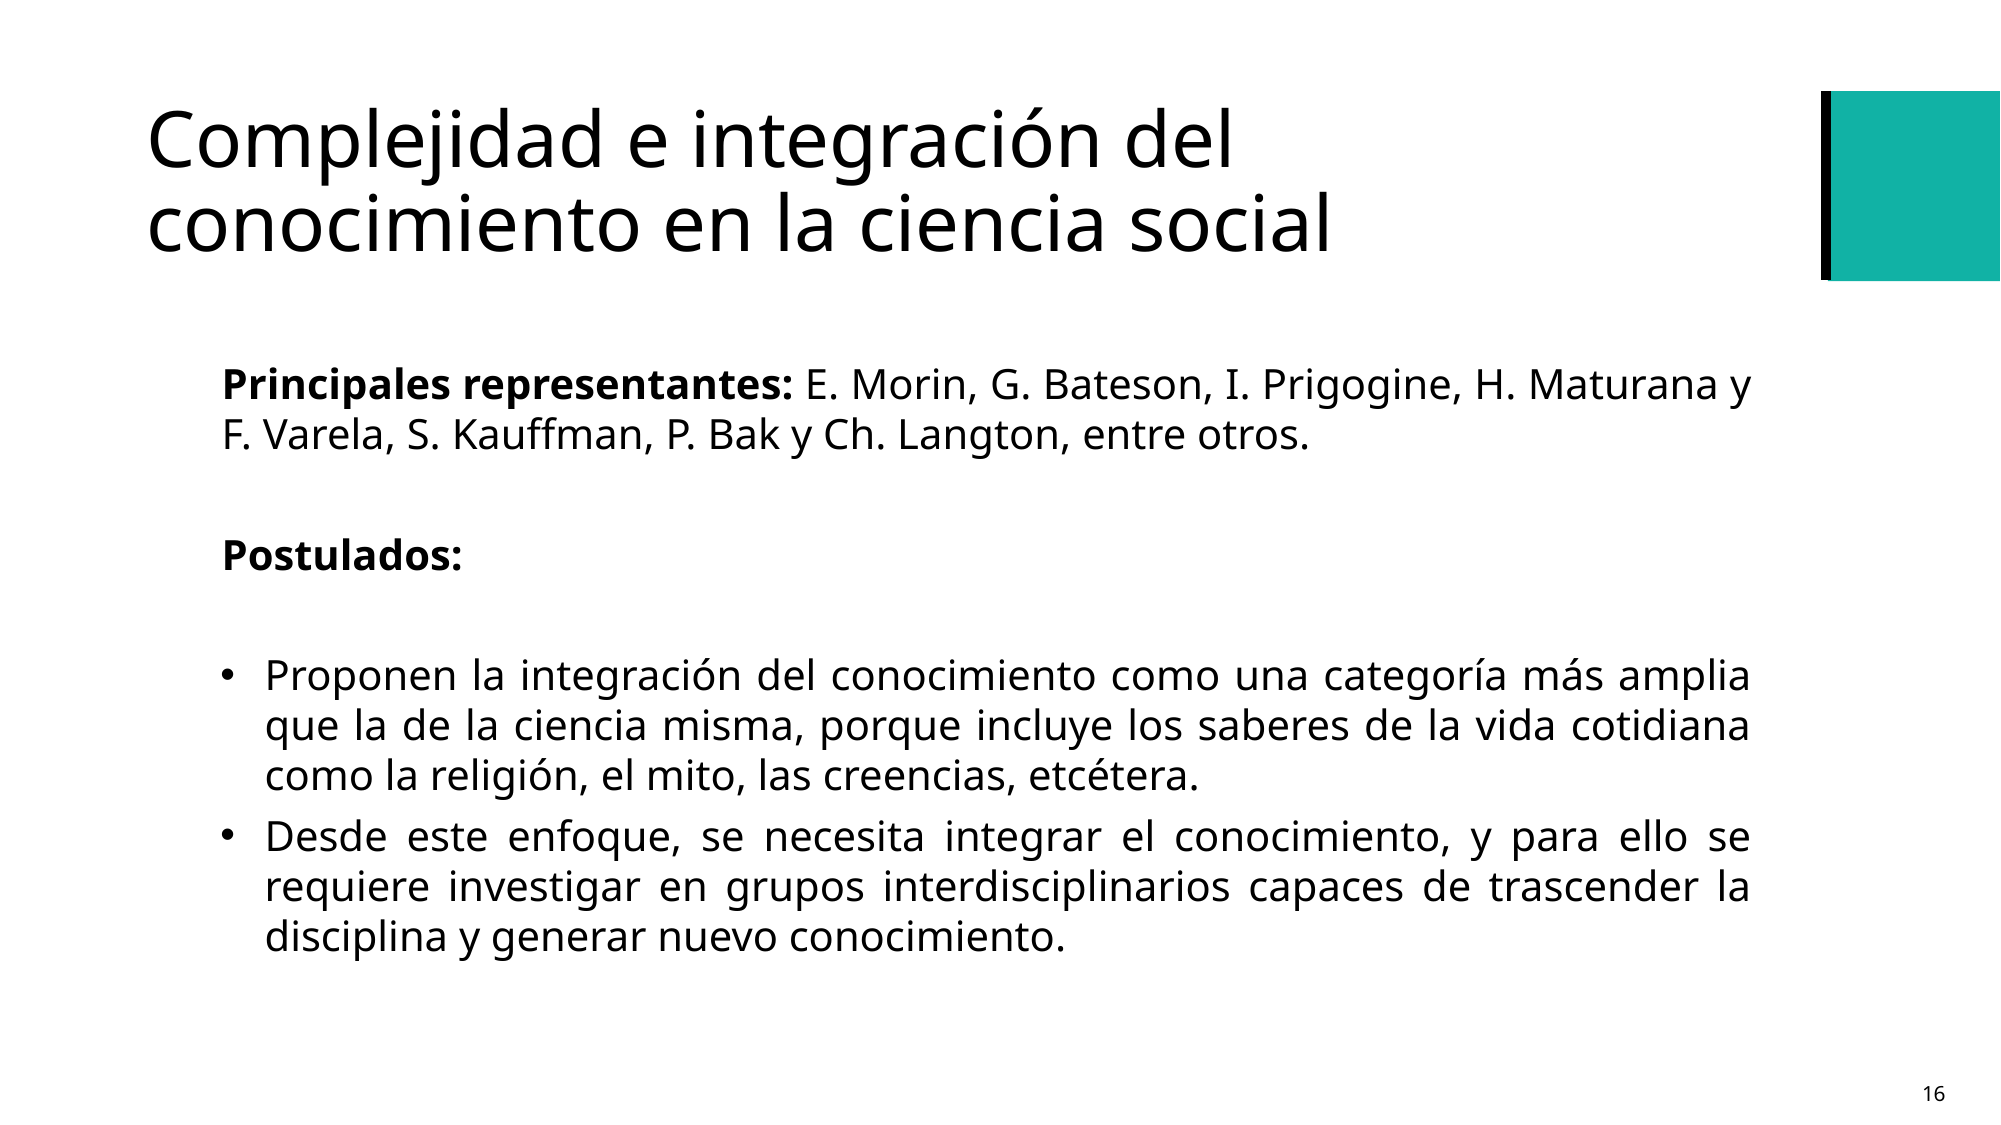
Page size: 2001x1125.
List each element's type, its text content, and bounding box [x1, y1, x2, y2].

slide_number 16 [1510, 1064, 1961, 1125]
title Complejidad e integración del conocimiento en la ciencia social [131, 92, 1898, 277]
list Principales representantes: E. Morin, G. Bateson, I. Prigogine, H. Maturana y F. Varela, S. Kauffman, P. Bak y Ch. Langton, entre otros. Postulados: Proponen la integración del conocimiento como una categoría más amplia que la de la ciencia misma, porque incluye los saberes de la vida cotidiana como la religión, el mito, las creencias, etcétera. Desde este enfoque, se necesita integrar el conocimiento, y para ello se requiere investigar en grupos interdisciplinarios capaces de trascender la disciplina y generar nuevo conocimiento. [131, 350, 1767, 1003]
